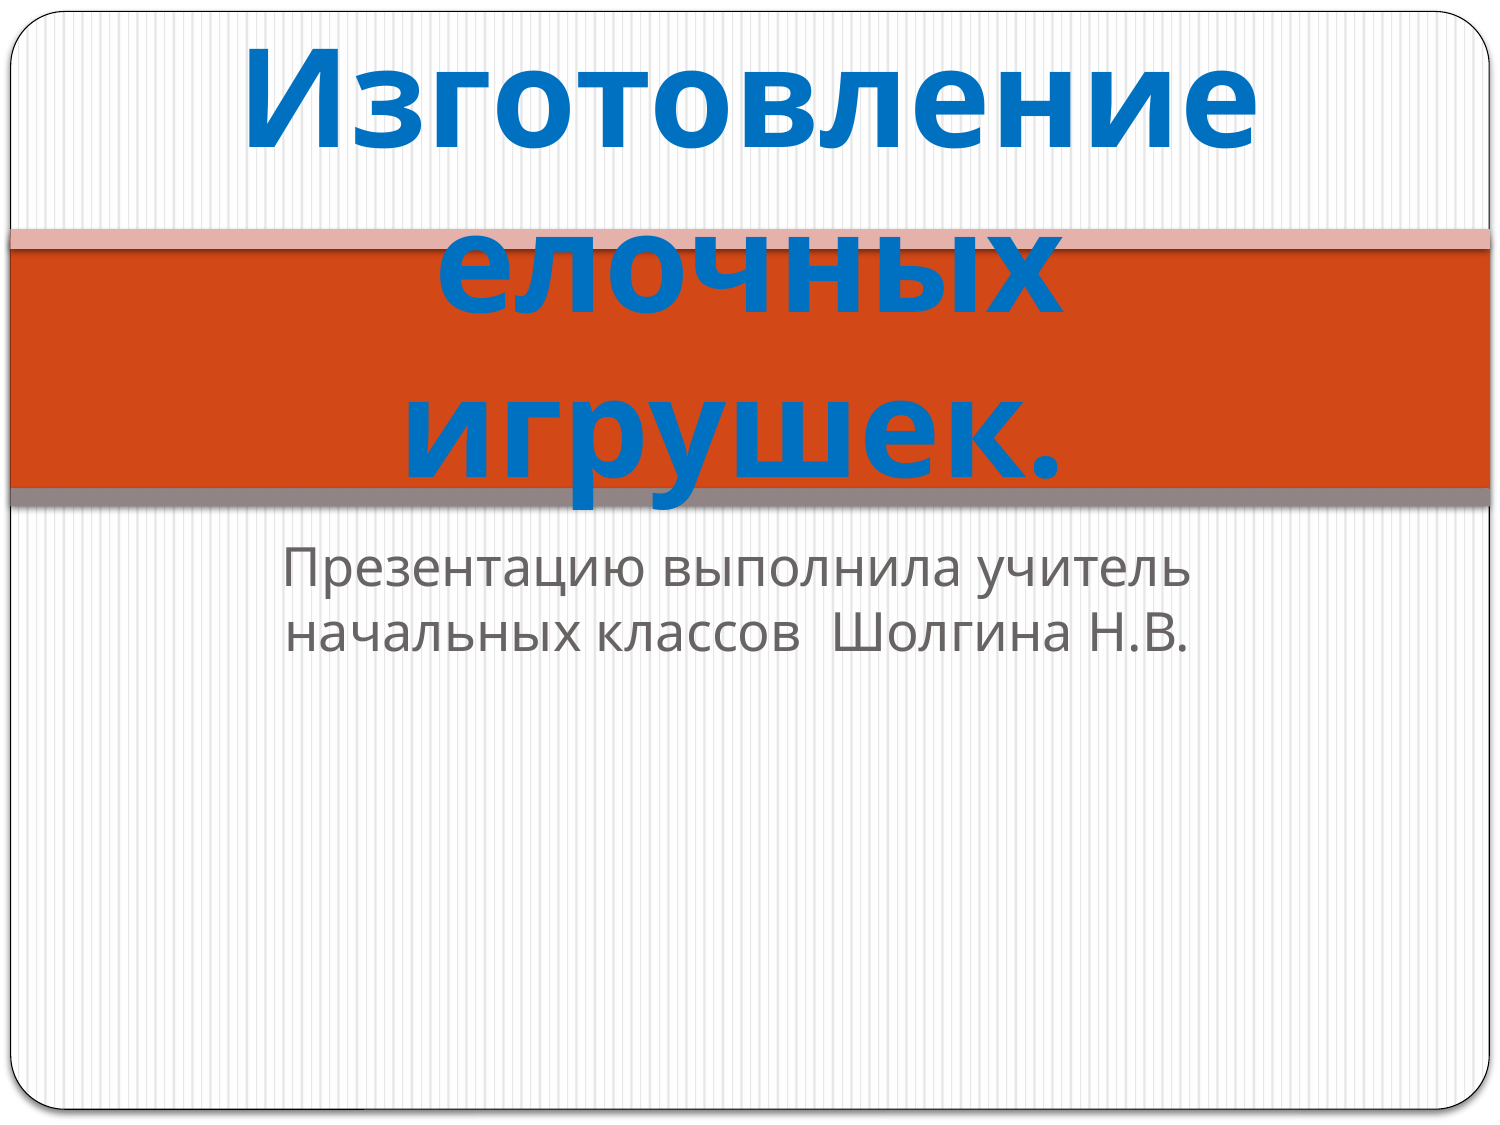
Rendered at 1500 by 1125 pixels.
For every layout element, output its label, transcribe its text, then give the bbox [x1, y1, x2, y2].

subtitle Презентацию выполнила учитель начальных классов Шолгина Н.В. [212, 525, 1263, 788]
title Изготовление елочных игрушек. [75, 35, 1425, 489]
